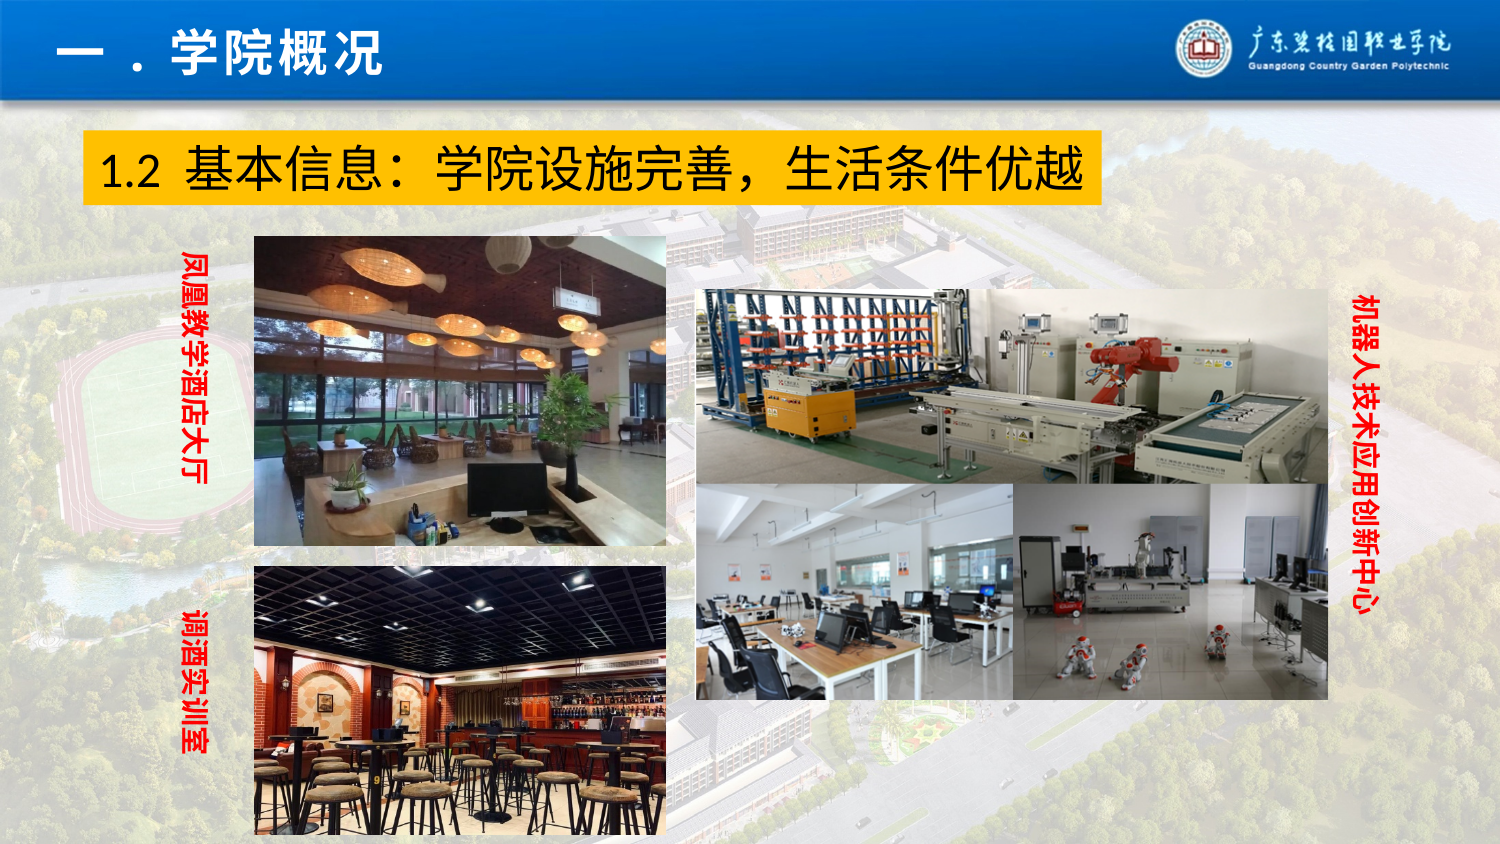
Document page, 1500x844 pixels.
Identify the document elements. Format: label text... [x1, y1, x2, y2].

text_box 1.2 基本信息：学院设施完善，生活条件优越 [83, 130, 1102, 206]
text_box 一.学院概况 [43, 9, 956, 95]
picture [0, 0, 1500, 844]
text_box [155, 236, 1393, 808]
